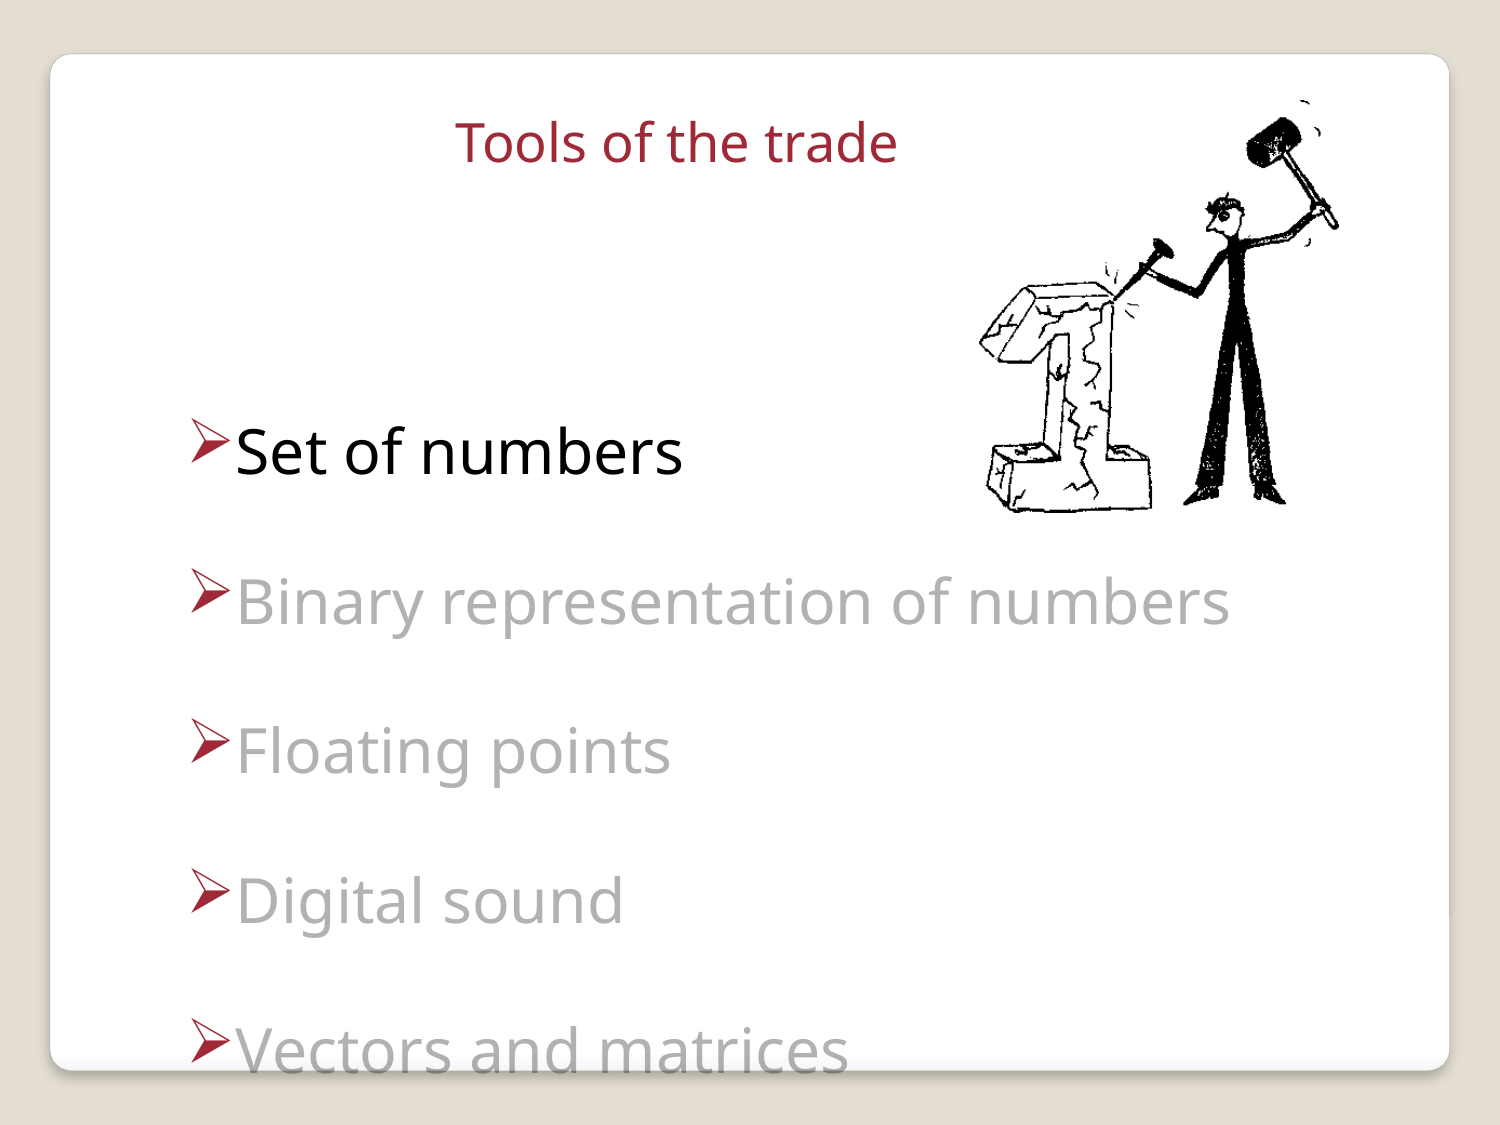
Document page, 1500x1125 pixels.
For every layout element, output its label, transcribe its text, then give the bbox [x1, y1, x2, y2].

text_box Set of numbers Binary representation of numbers Floating points Digital sound Vectors and matrices [171, 404, 1248, 1094]
text_box Tools of the trade [441, 100, 915, 181]
picture [977, 100, 1339, 513]
